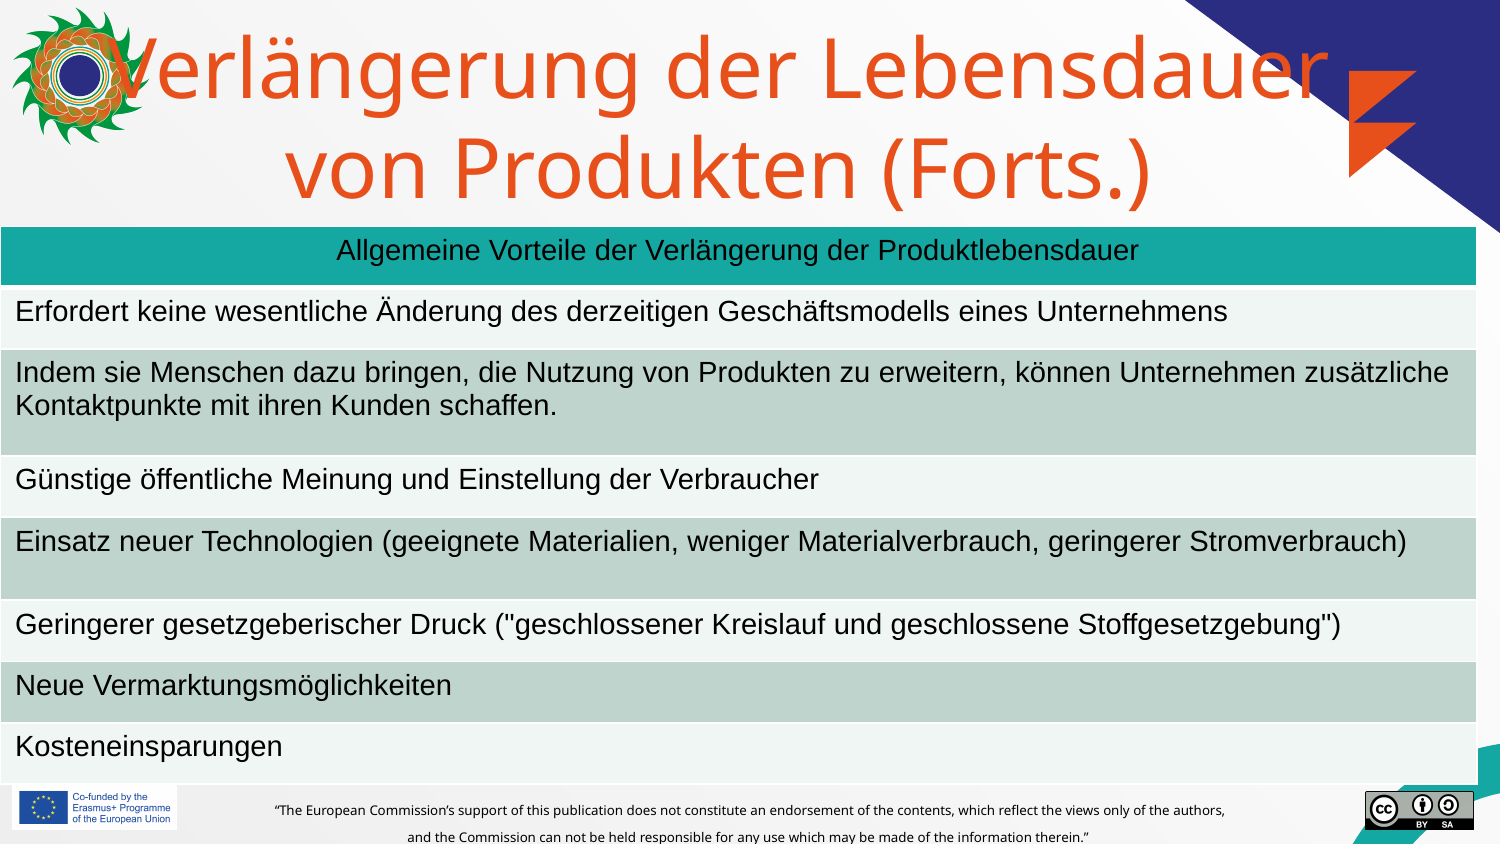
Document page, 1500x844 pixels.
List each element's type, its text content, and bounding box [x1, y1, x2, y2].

table_cell Erfordert keine wesentliche Änderung des derzeitigen Geschäftsmodells eines Unternehmens [1, 290, 1476, 348]
table_cell Indem sie Menschen dazu bringen, die Nutzung von Produkten zu erweitern, können Unternehmen zusätzliche Kontaktpunkte mit ihren Kunden schaffen. [1, 350, 1476, 455]
picture [11, 785, 177, 830]
table_cell Geringerer gesetzgeberischer Druck ("geschlossener Kreislauf und geschlossene Stoffgesetzgebung") [1, 601, 1476, 661]
picture [11, 6, 86, 147]
table_cell Neue Vermarktungsmöglichkeiten [1, 662, 1476, 722]
table_cell Einsatz neuer Technologien (geeignete Materialien, weniger Materialverbrauch, geringerer Stromverbrauch) [1, 518, 1476, 599]
picture [1365, 791, 1474, 830]
title Verlängerung der Lebensdauer von Produkten (Forts.) [86, 0, 1353, 167]
table_header Allgemeine Vorteile der Verlängerung der Produktlebensdauer [1, 227, 1476, 285]
table_cell Kosteneinsparungen [1, 724, 1476, 783]
table_cell Günstige öffentliche Meinung und Einstellung der Verbraucher [1, 457, 1476, 516]
